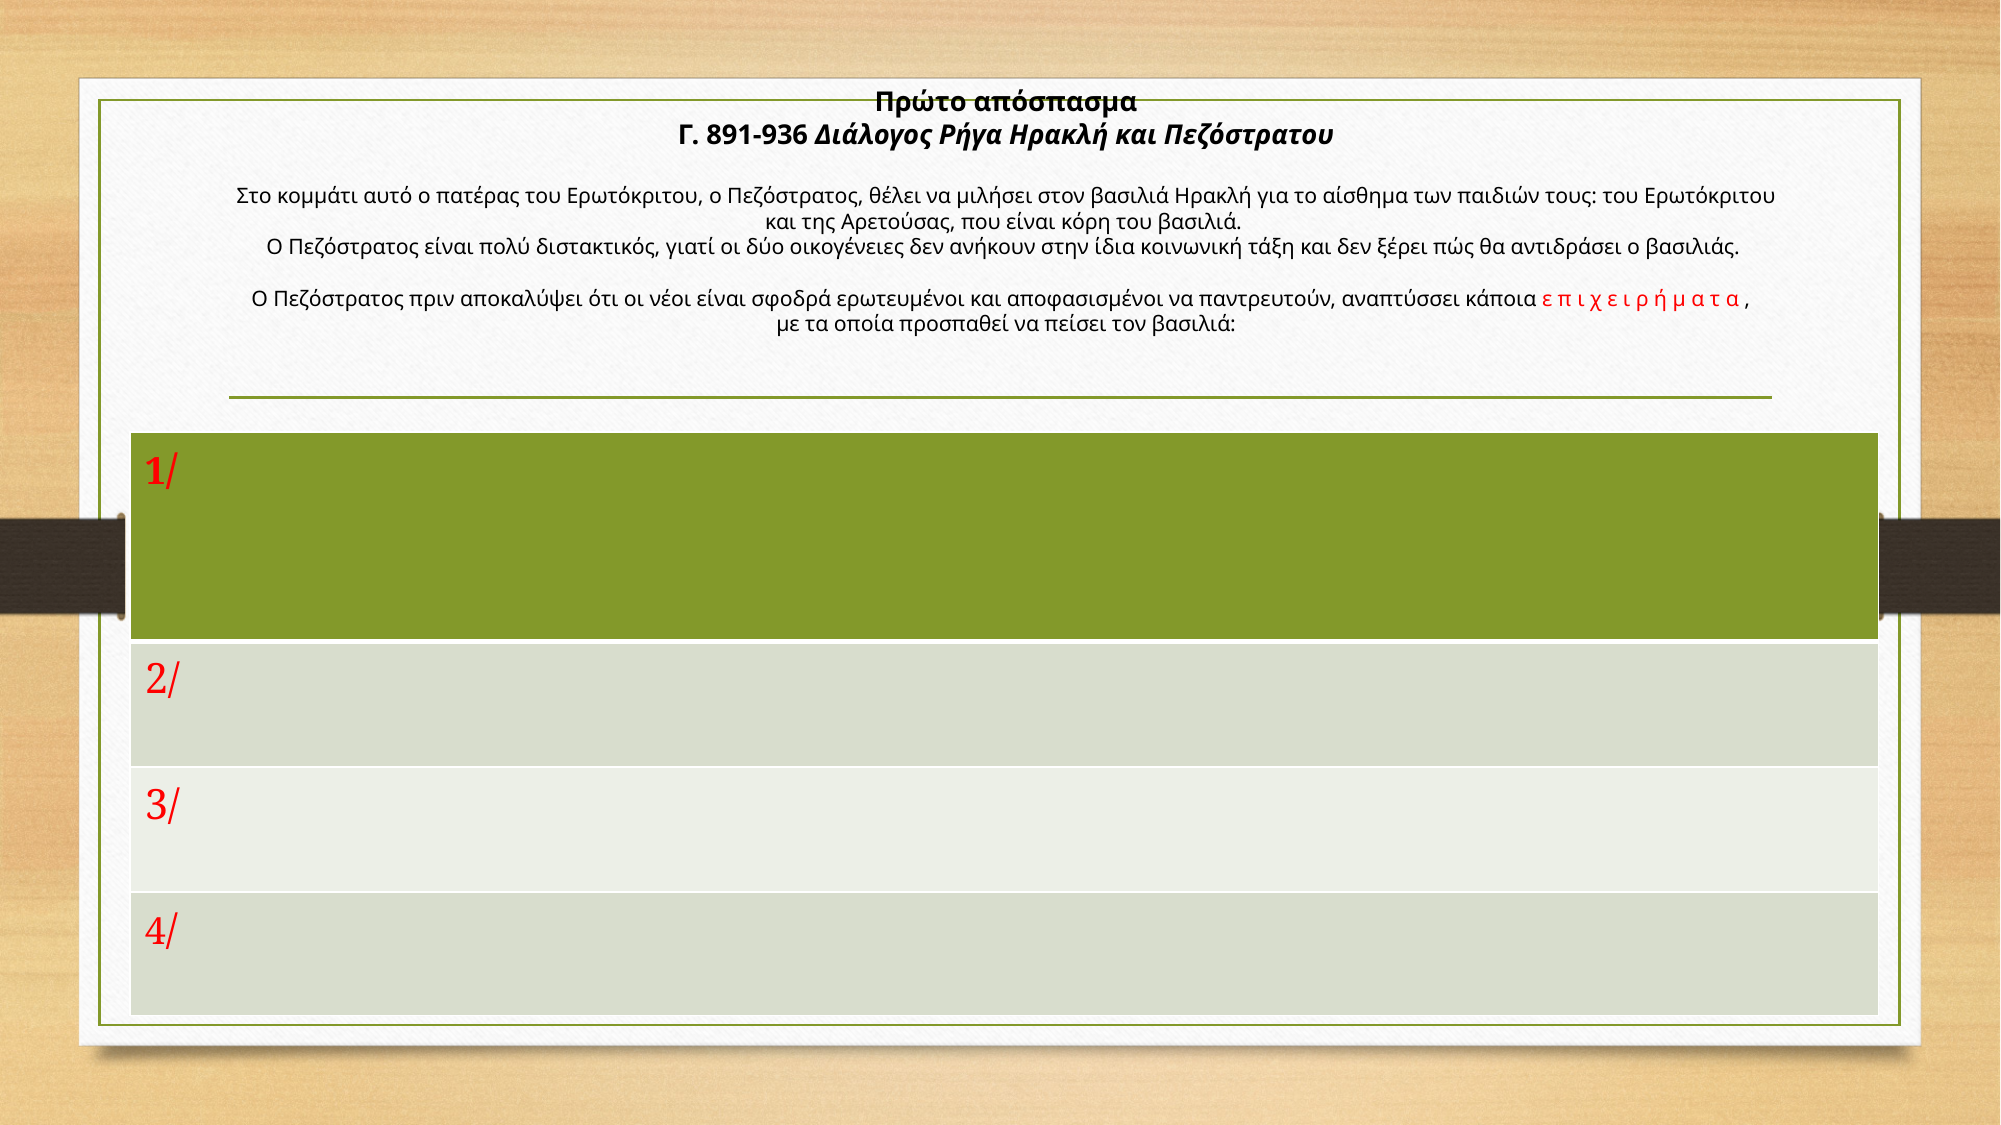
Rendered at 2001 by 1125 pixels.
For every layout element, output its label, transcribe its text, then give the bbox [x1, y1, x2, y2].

table_cell 4/ [131, 893, 1878, 1015]
table_cell 3/ [131, 768, 1878, 891]
table_header 1/ [131, 433, 1878, 639]
picture [0, 0, 2001, 1125]
title Πρώτο απόσπασμα Γ. 891-936 Διάλογος Ρήγα Ηρακλή και Πεζόστρατου Στο κομμάτι αυτό ο πατέρας του Ερωτόκριτου, ο Πεζόστρατος, θέλει να μιλήσει στον βασιλιά Ηρακλή για το αίσθημα των παιδιών τους: του Ερωτόκριτου και της Αρετούσας, που είναι κόρη του βασιλιά. Ο Πεζόστρατος είναι πολύ διστακτικός, γιατί οι δύο οικογένειες δεν ανήκουν στην ίδια κοινωνική τάξη και δεν ξέρει πώς θα αντιδράσει ο βασιλιάς. Ο Πεζόστρατος πριν αποκαλύψει ότι οι νέοι είναι σφοδρά ερωτευμένοι και αποφασισμένοι να παντρευτούν, αναπτύσσει κάποια ε π ι χ ε ι ρ ή μ α τ α , με τα οποία προσπαθεί να πείσει τον βασιλιά: [218, 57, 1794, 388]
table_cell 2/ [131, 644, 1878, 766]
